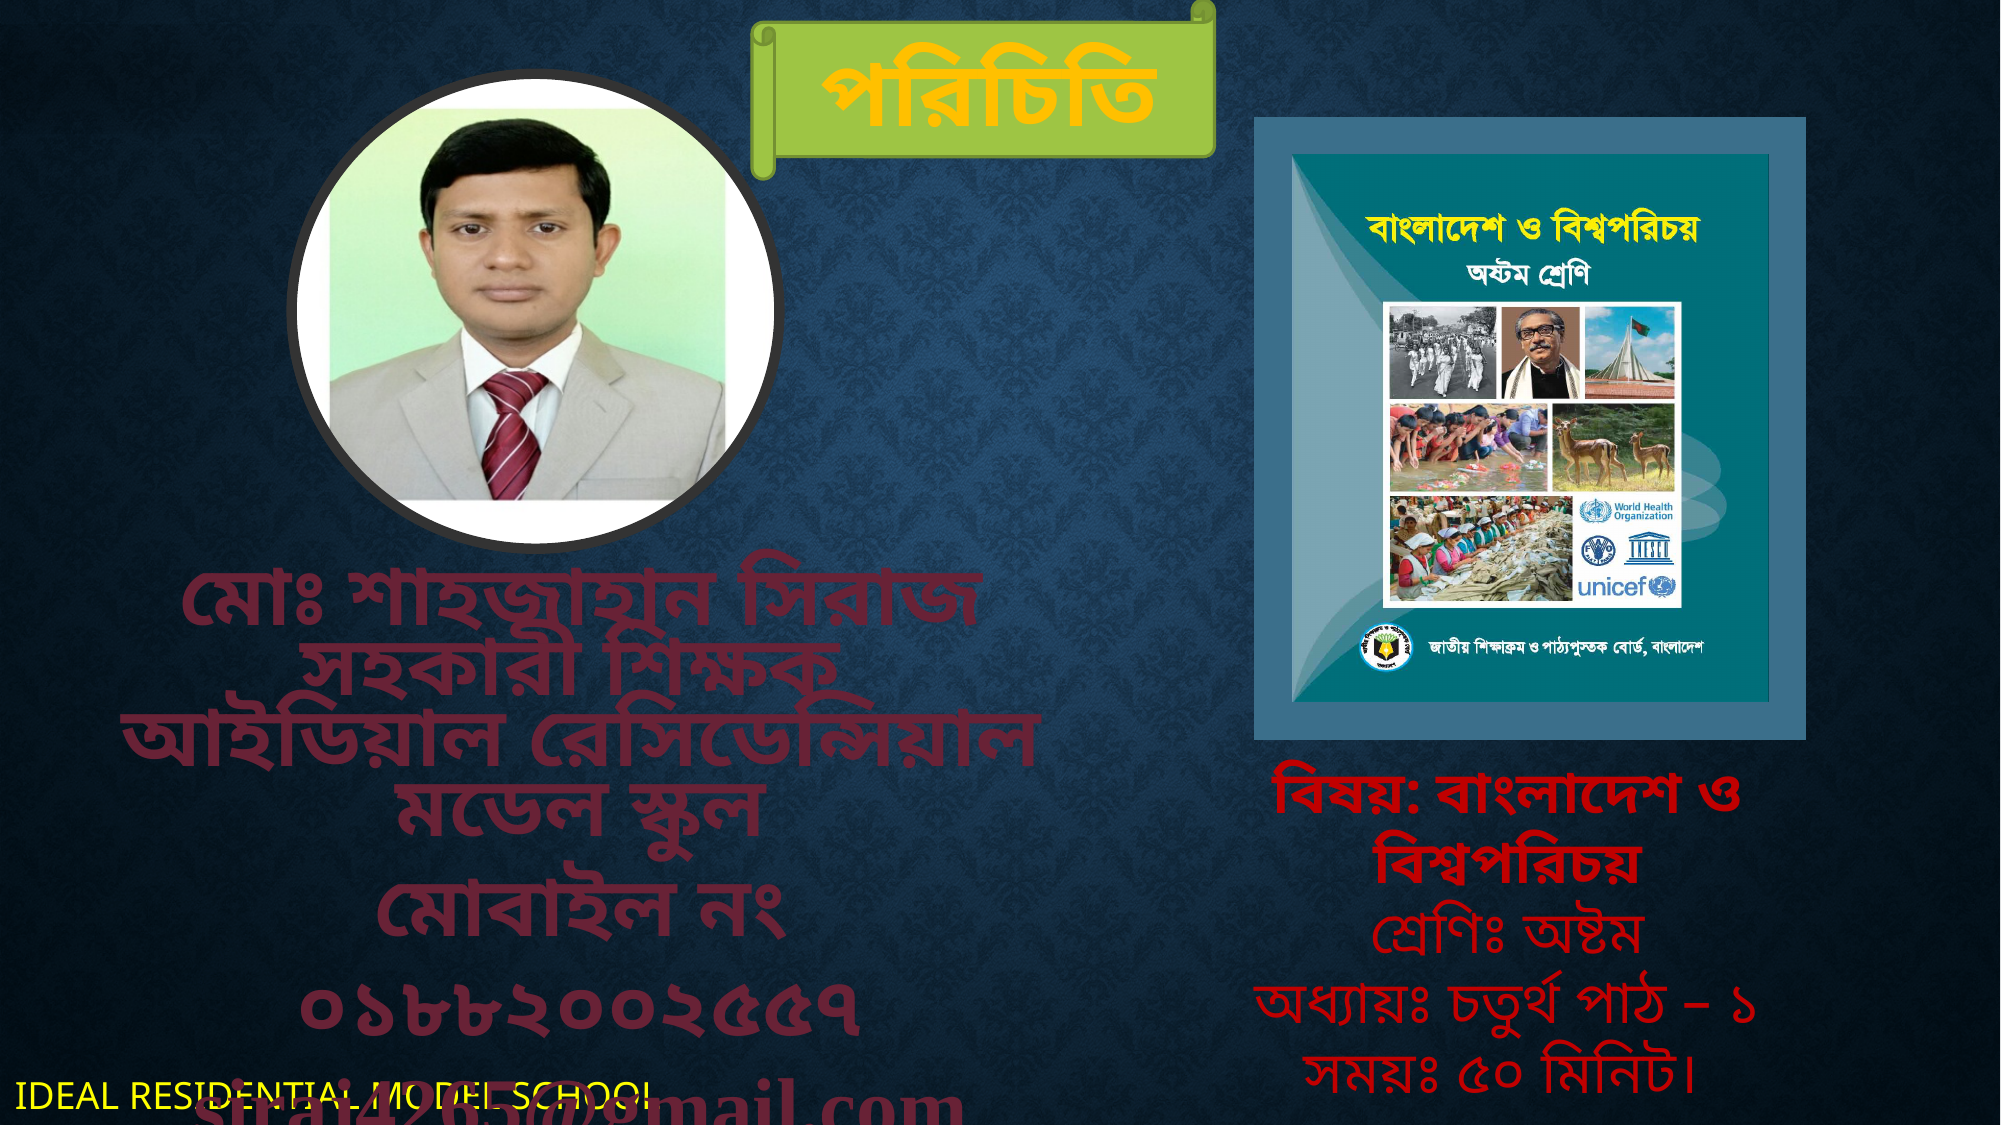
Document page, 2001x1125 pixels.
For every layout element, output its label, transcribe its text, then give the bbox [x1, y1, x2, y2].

text_box IDEAL RESIDENTIAL MODEL SCHOOL [0, 1064, 79, 1125]
picture [1291, 153, 1770, 703]
text_box পরিচিতি [750, 0, 1217, 159]
text_box বিষয়: বাংলাদেশ ও বিশ্বপরিচয় শ্রেণিঃ অষ্টম অধ্যায়ঃ চতুর্থ পাঠ – ১ সময়ঃ ৫০ মিনিট। [1132, 747, 1884, 1113]
picture [291, 73, 780, 550]
text_box মোঃ শাহজাহান সিরাজ সহকারী শিক্ষক আইডিয়াল রেসিডেন্সিয়াল মডেল স্কুল মোবাইল নং ০১৮৮২০০২৫৫৭ siraj4265@gmail.com [79, 564, 1084, 1125]
